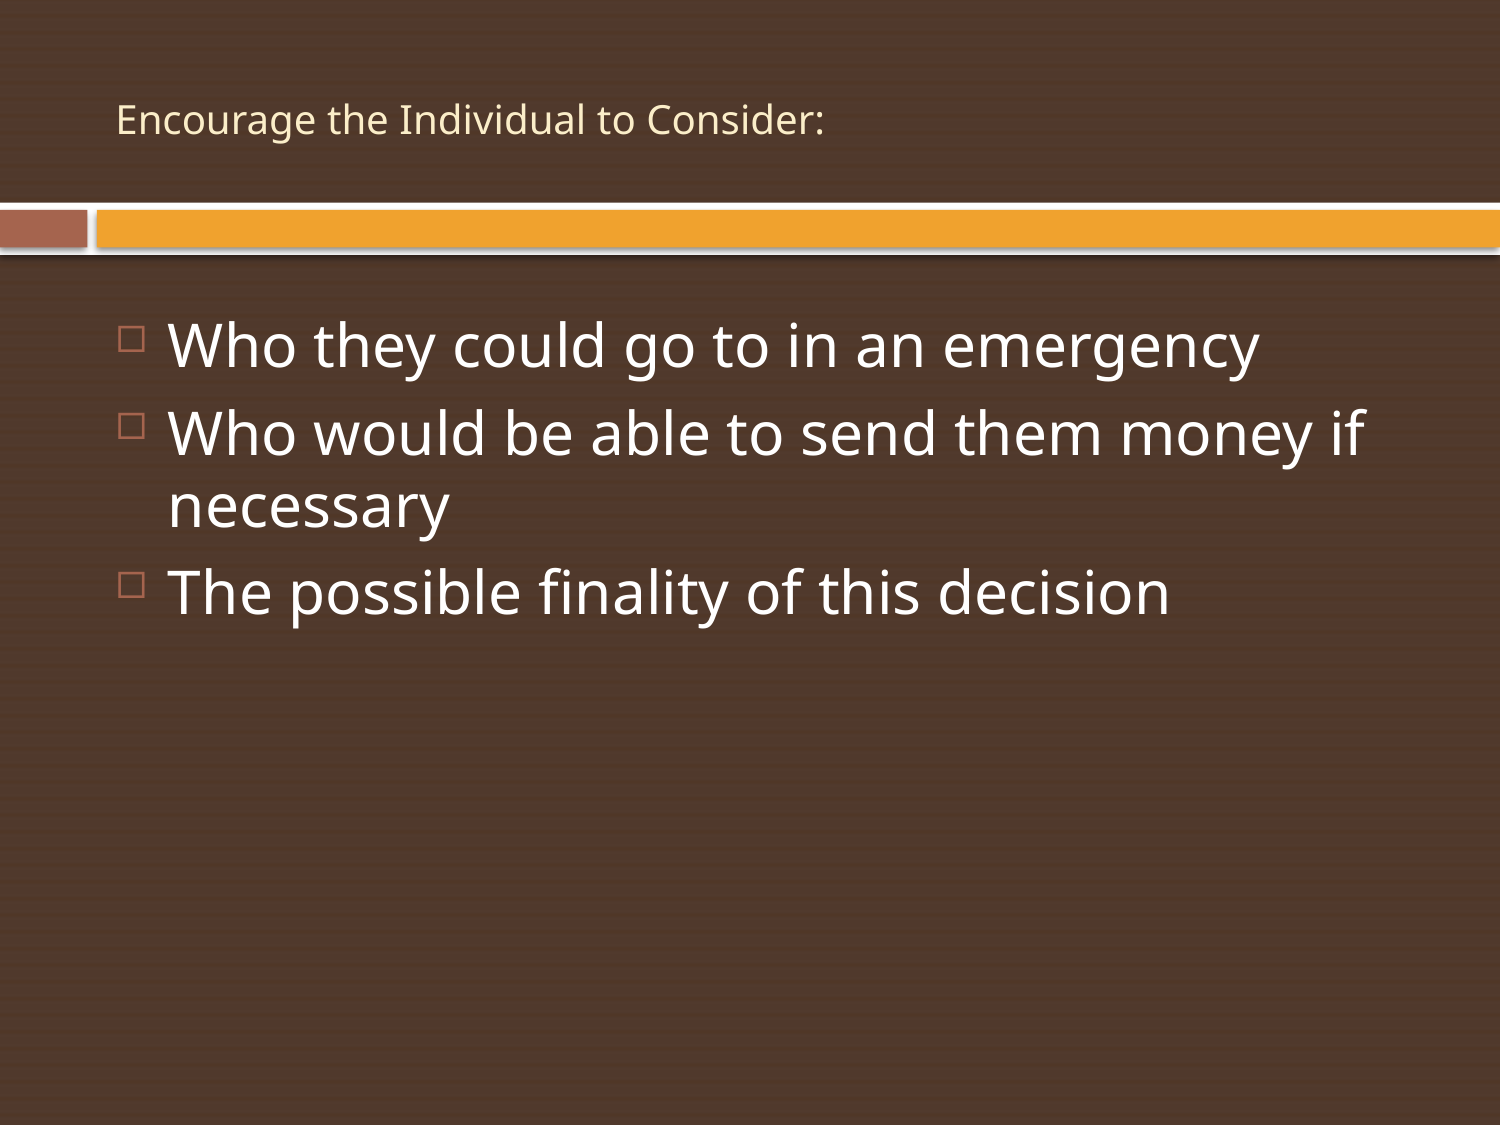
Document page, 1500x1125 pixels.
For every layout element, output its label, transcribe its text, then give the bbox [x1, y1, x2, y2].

title Encourage the Individual to Consider: [100, 37, 1439, 201]
list Who they could go to in an emergency Who would be able to send them money if necessary The possible finality of this decision [100, 299, 1439, 1001]
